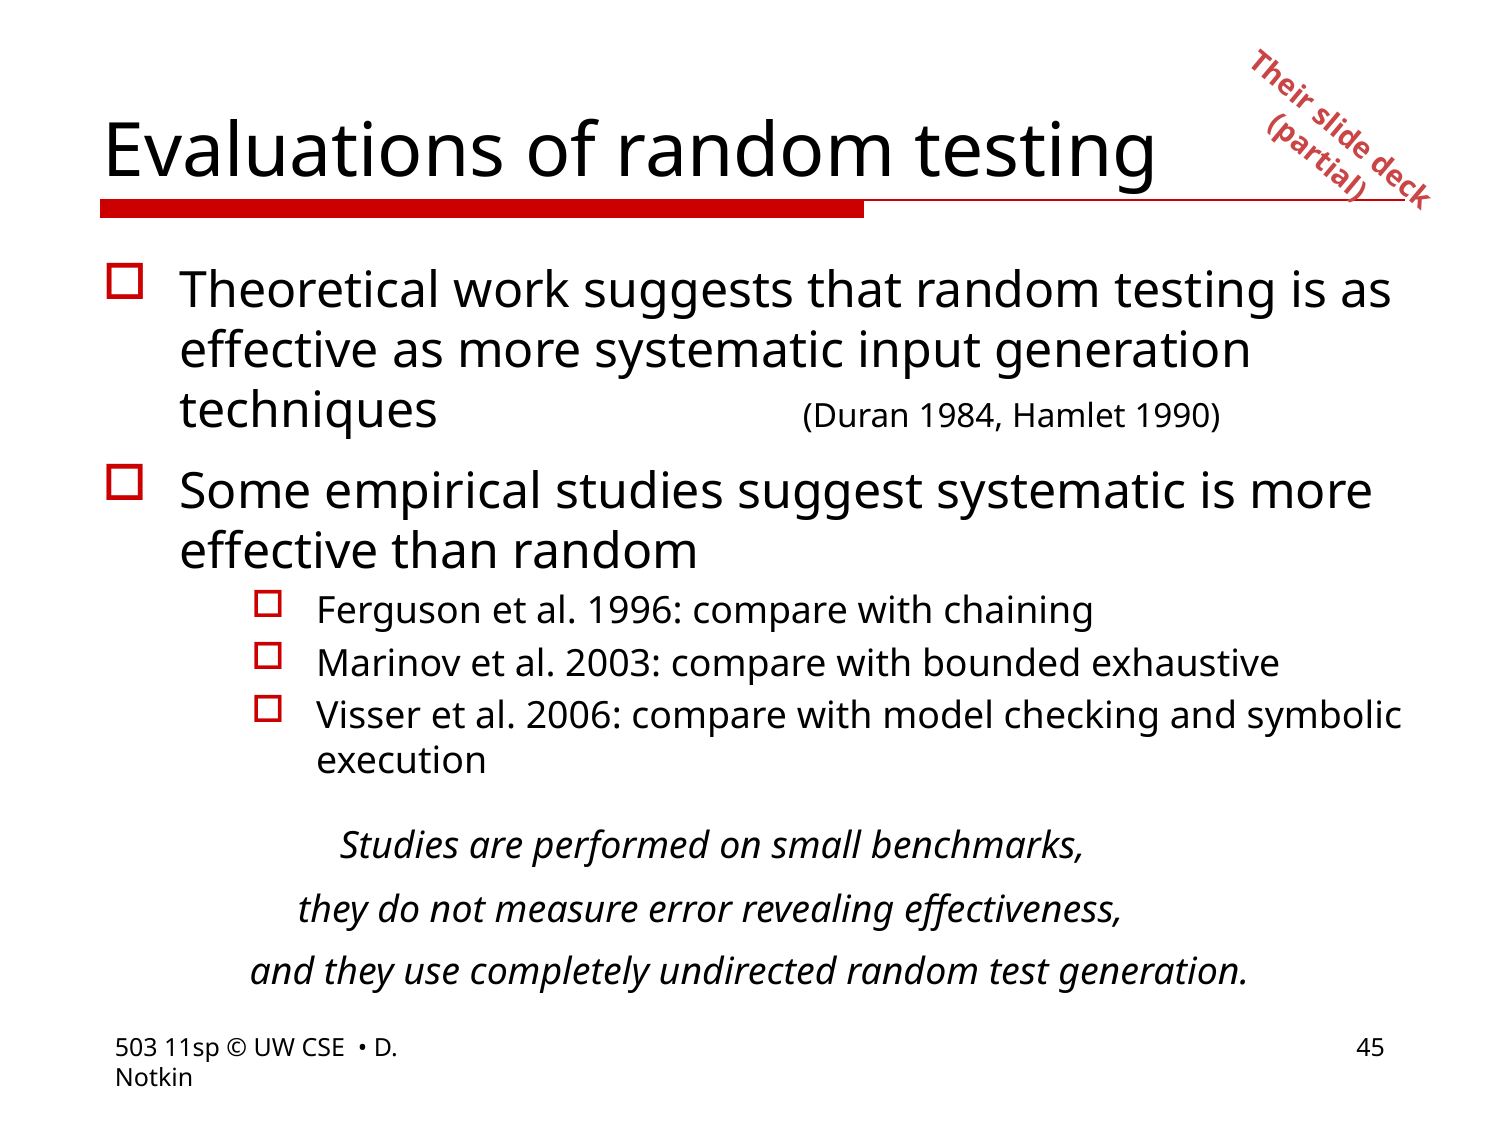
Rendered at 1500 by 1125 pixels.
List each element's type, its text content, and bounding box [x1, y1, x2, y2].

text_box Some empirical studies suggest systematic is more effective than random Ferguson et al. 1996: compare with chaining Marinov et al. 2003: compare with bounded exhaustive Visser et al. 2006: compare with model checking and symbolic execution [87, 451, 1500, 749]
slide_number 45 [1074, 1024, 1400, 1103]
text_box Studies are performed on small benchmarks, [59, 814, 1292, 874]
list Theoretical work suggests that random testing is as effective as more systematic input generation techniques (Duran 1984, Hamlet 1990) [87, 249, 1500, 451]
text_box they do not measure error revealing effectiveness, [57, 877, 1290, 938]
slide_number 503 11sp © UW CSE • D. Notkin [99, 1024, 425, 1103]
text_box and they use completely undirected random test generation. [0, 939, 1425, 1063]
text_box Their slide deck (partial) [1204, 26, 1457, 259]
title Evaluations of random testing [87, 0, 1400, 200]
